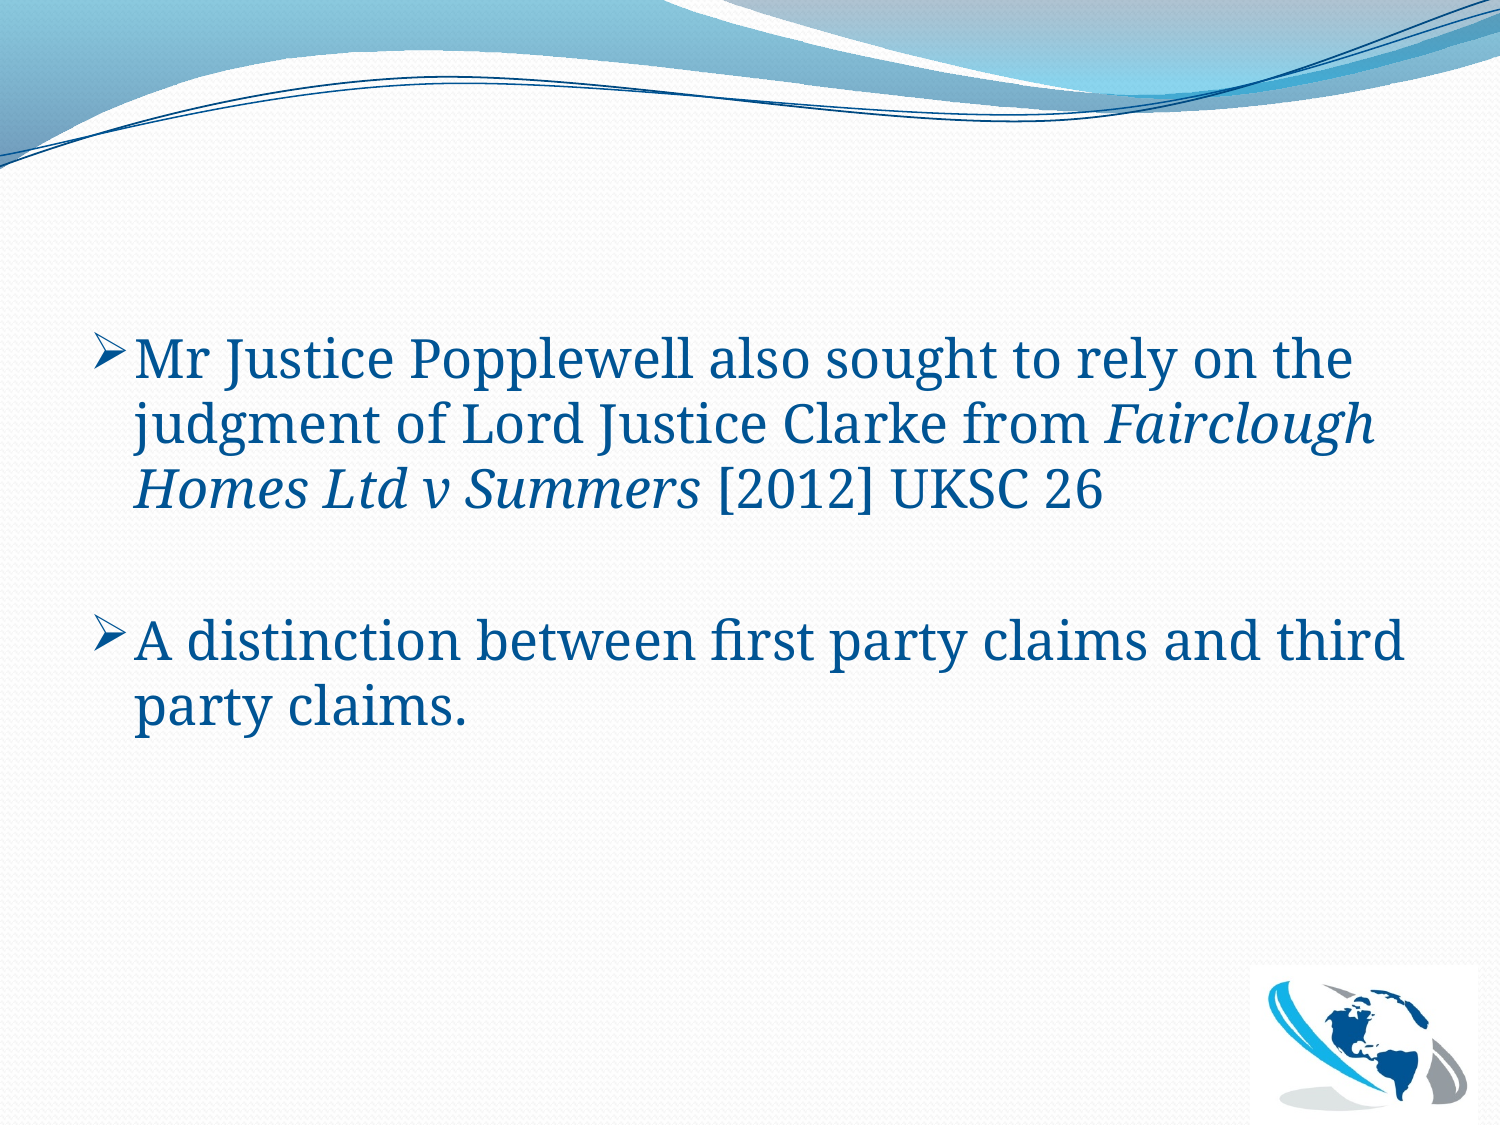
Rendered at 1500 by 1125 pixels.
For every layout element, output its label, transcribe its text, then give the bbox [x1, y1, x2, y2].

list Mr Justice Popplewell also sought to rely on the judgment of Lord Justice Clarke from Fairclough Homes Ltd v Summers [2012] UKSC 26 A distinction between first party claims and third party claims. [75, 317, 1425, 1038]
picture [1250, 965, 1478, 1125]
